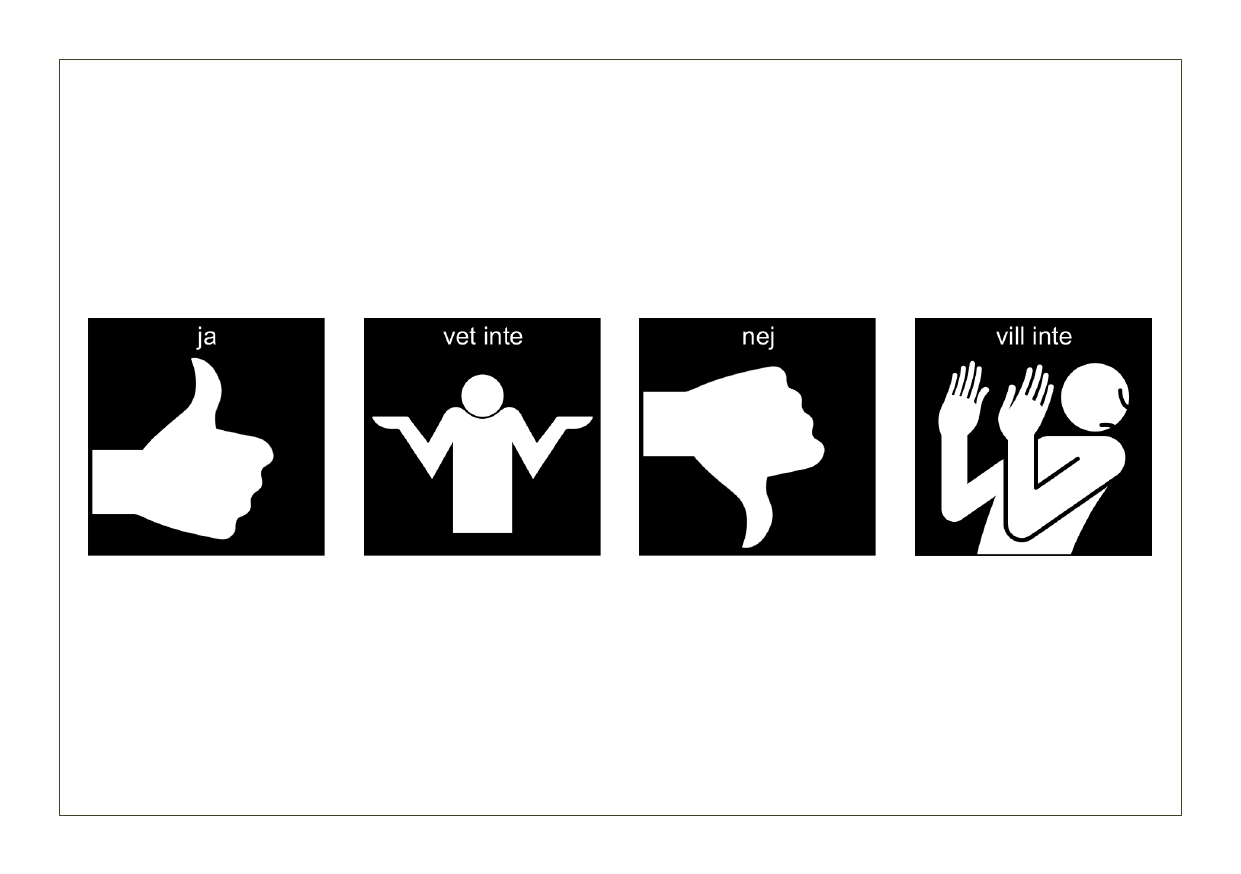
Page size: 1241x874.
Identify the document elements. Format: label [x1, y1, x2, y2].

picture [87, 318, 326, 556]
text_box [58, 58, 1182, 816]
picture [639, 318, 877, 556]
picture [914, 318, 1152, 556]
picture [363, 318, 601, 556]
